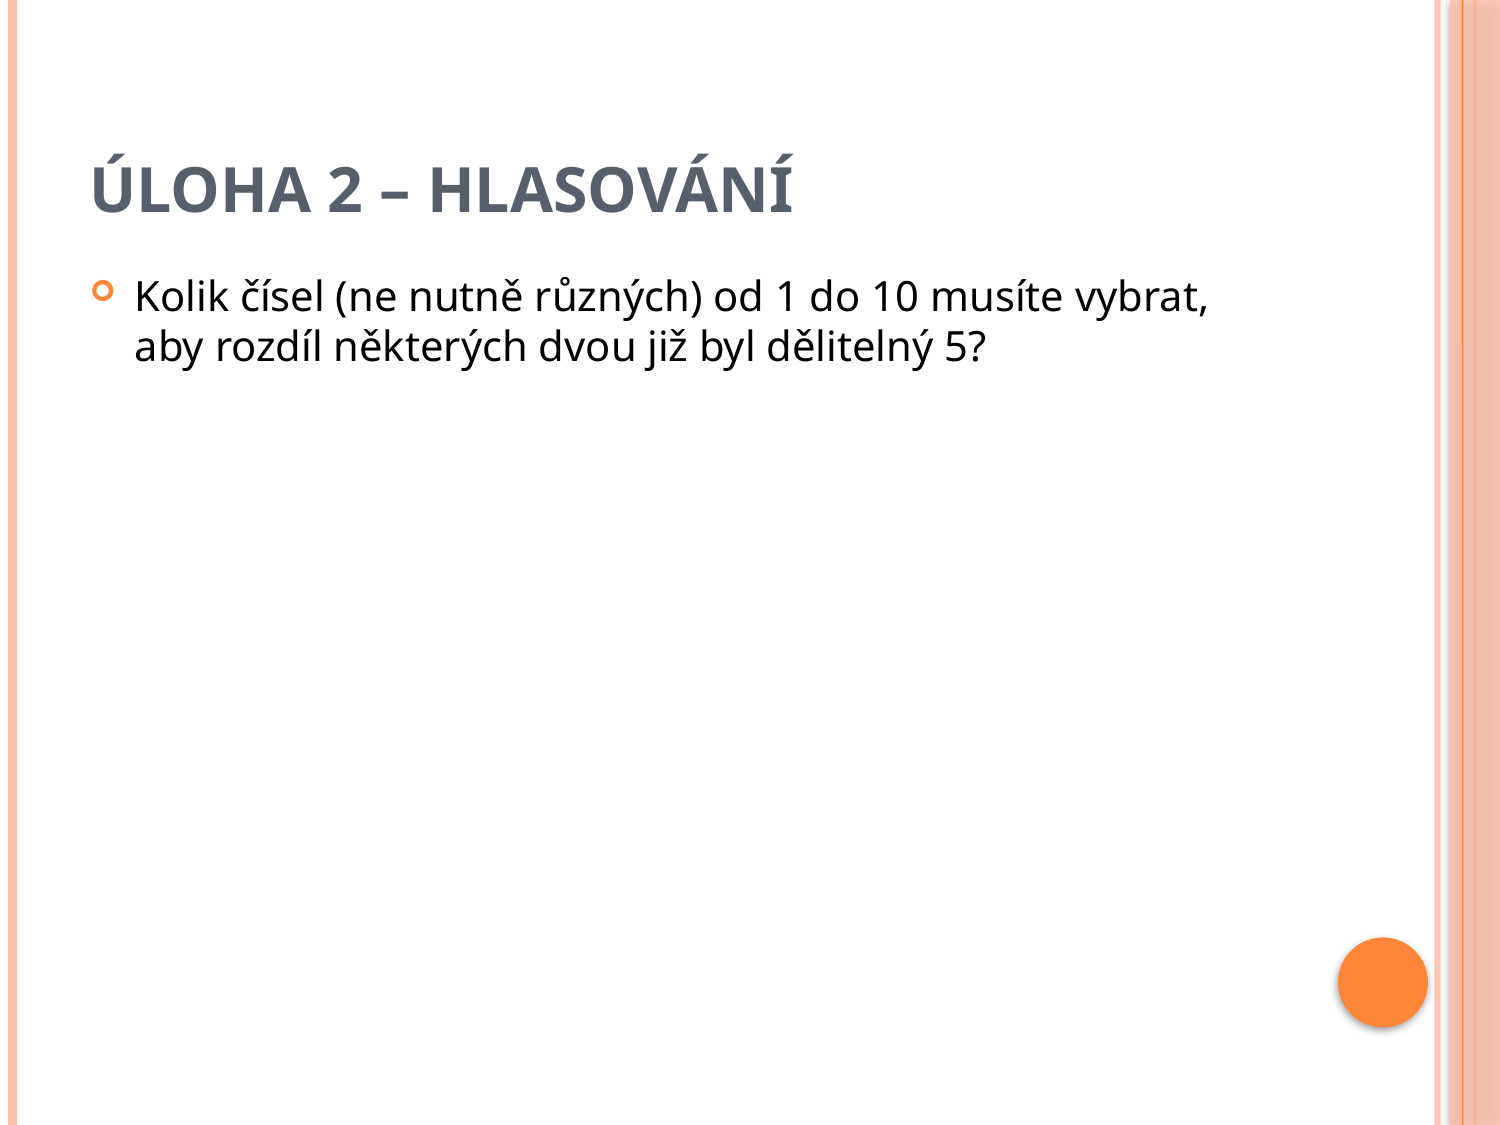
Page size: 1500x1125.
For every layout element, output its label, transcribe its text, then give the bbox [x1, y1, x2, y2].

title Úloha 2 – Hlasování [75, 45, 1300, 233]
list Kolik čísel (ne nutně různých) od 1 do 10 musíte vybrat, aby rozdíl některých dvou již byl dělitelný 5? [75, 262, 1300, 1062]
